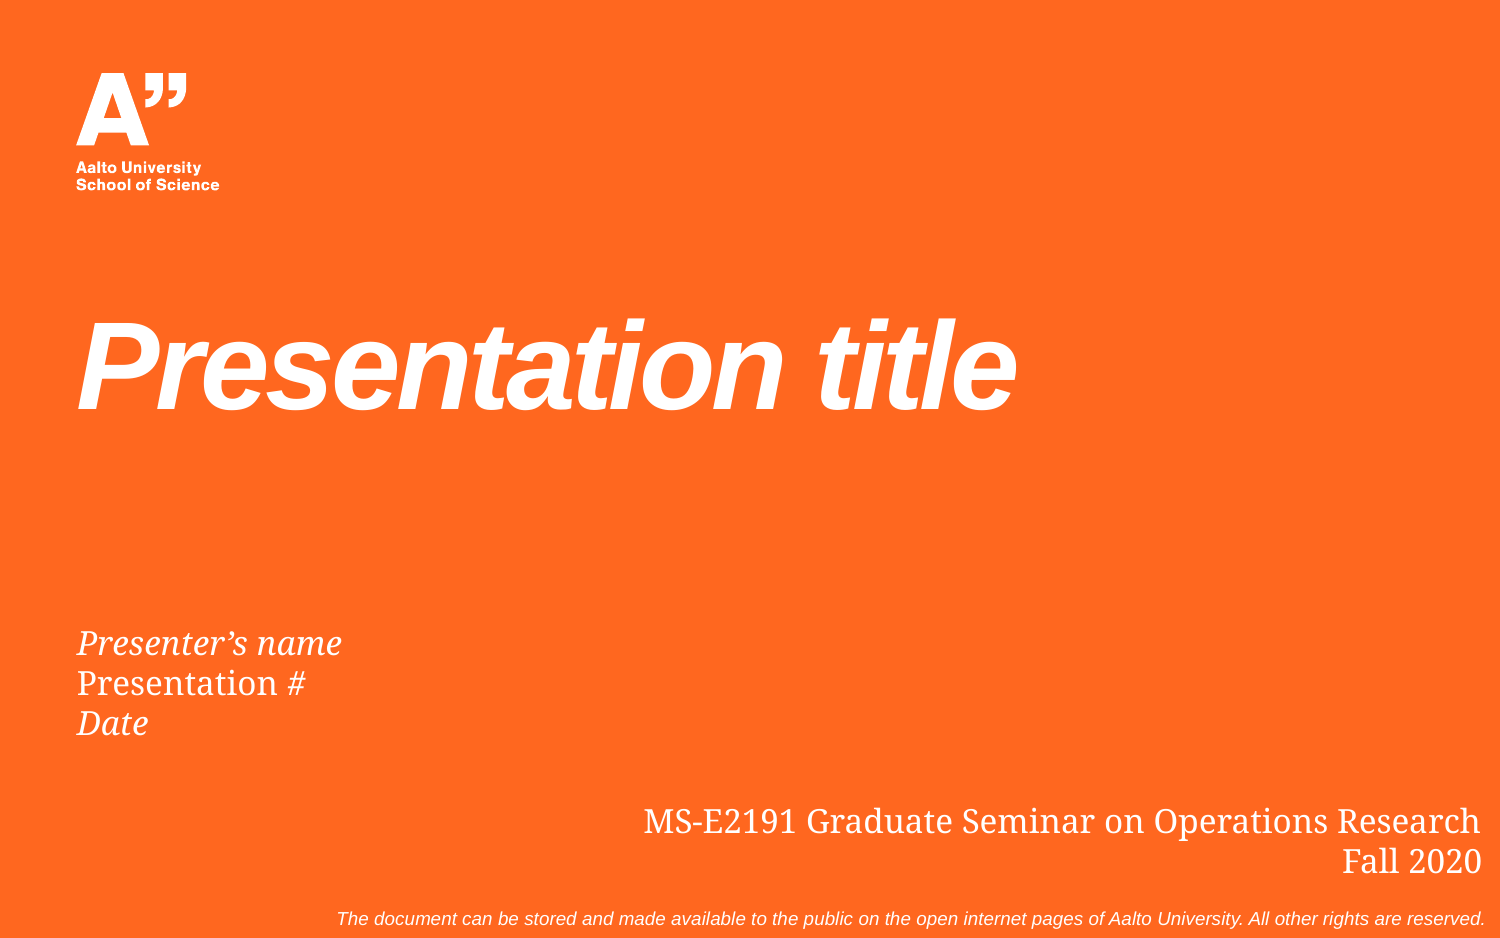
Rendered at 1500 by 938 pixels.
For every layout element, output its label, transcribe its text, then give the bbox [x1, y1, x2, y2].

subtitle Presenter’s name Presentation # Date [76, 622, 979, 764]
text_box The document can be stored and made available to the public on the open internet pages of Aalto University. All other rights are reserved. [17, 899, 1500, 937]
title Presentation title [76, 232, 1424, 434]
text_box MS-E2191 Graduate Seminar on Operations Research Fall 2020 [620, 800, 1483, 895]
